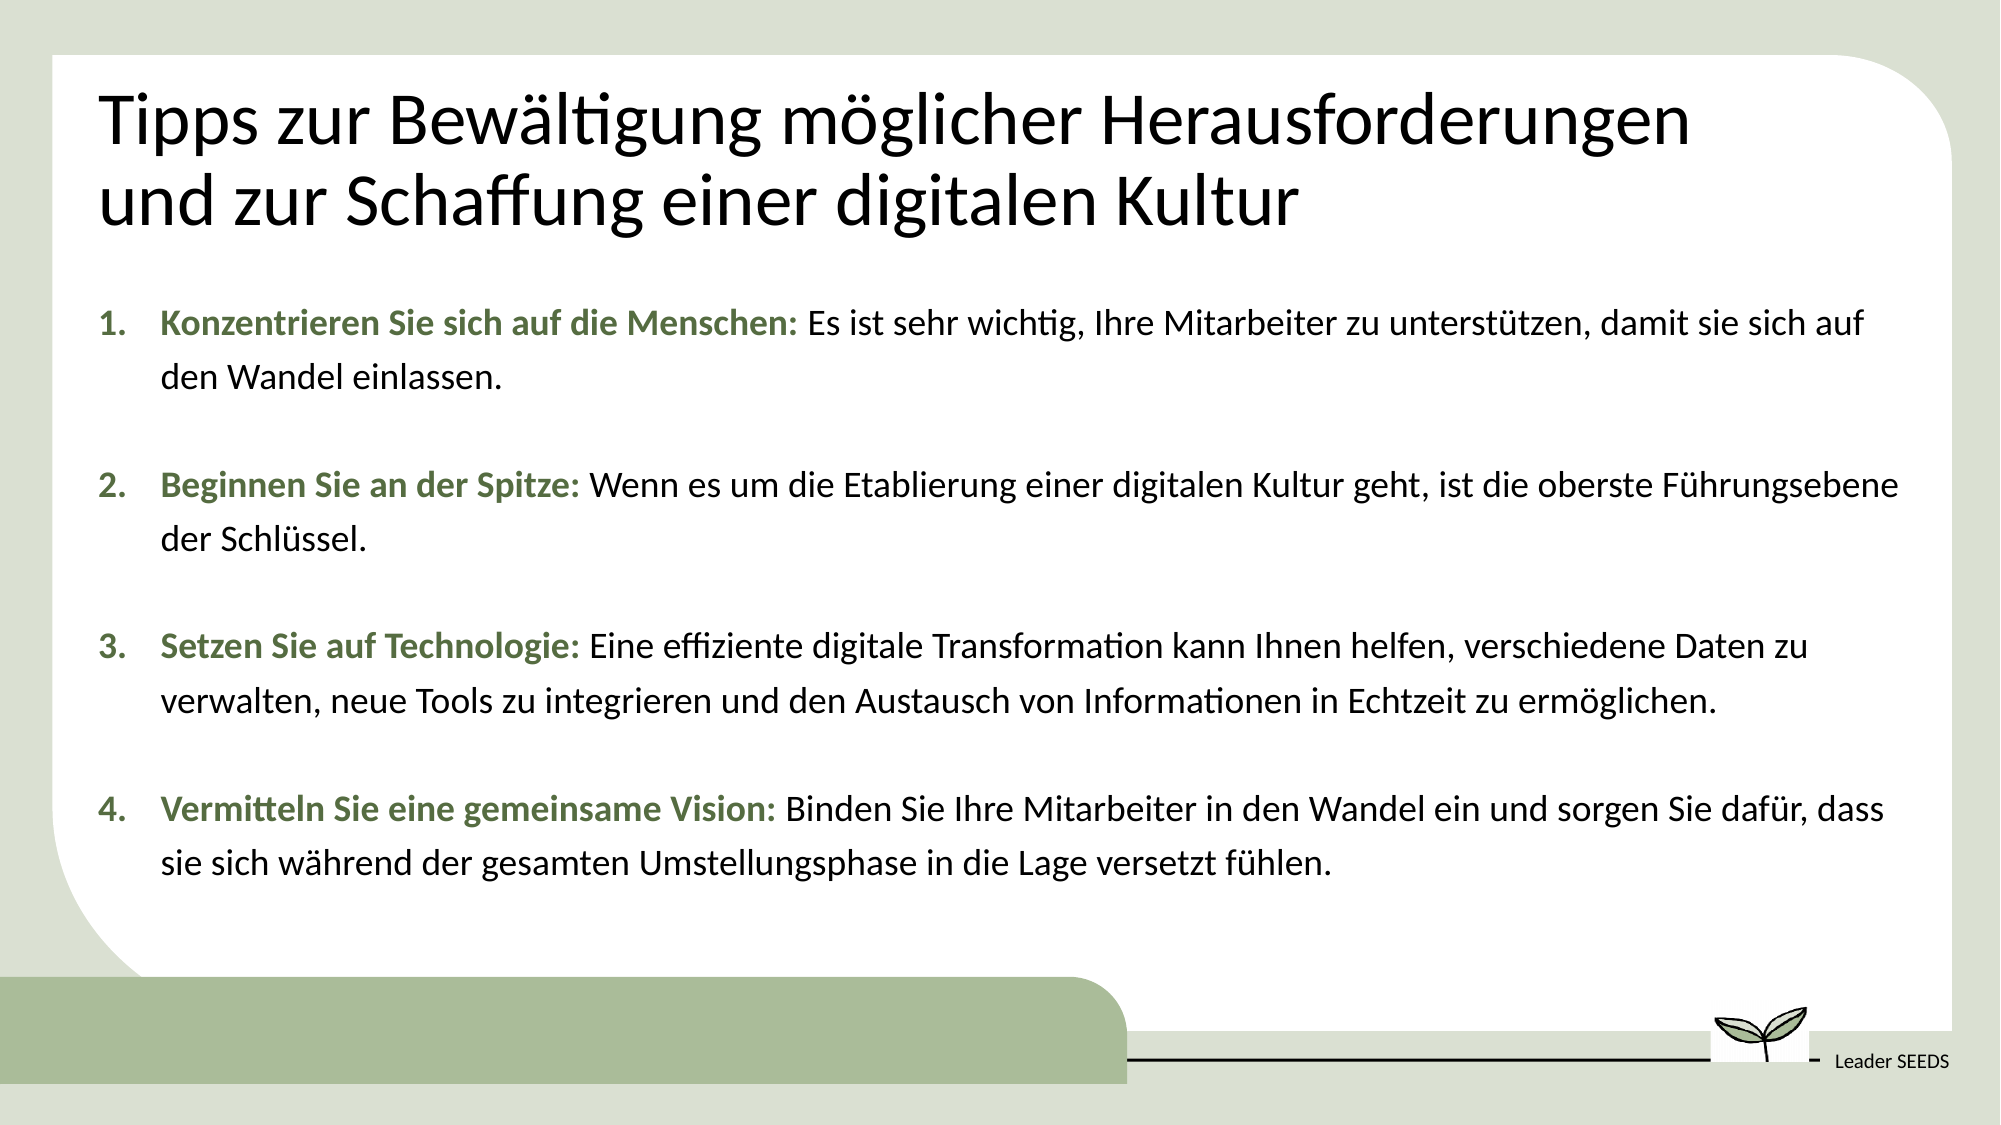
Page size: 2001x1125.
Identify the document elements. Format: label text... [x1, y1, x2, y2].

picture [1710, 1044, 1810, 1062]
list Konzentrieren Sie sich auf die Menschen: Es ist sehr wichtig, Ihre Mitarbeiter zu unterstützen, damit sie sich auf den Wandel einlassen. Beginnen Sie an der Spitze: Wenn es um die Etablierung einer digitalen Kultur geht, ist die oberste Führungsebene der Schlüssel. Setzen Sie auf Technologie: Eine effiziente digitale Transformation kann Ihnen helfen, verschiedene Daten zu verwalten, neue Tools zu integrieren und den Austausch von Informationen in Echtzeit zu ermöglichen. Vermitteln Sie eine gemeinsame Vision: Binden Sie Ihre Mitarbeiter in den Wandel ein und sorgen Sie dafür, dass sie sich während der gesamten Umstellungsphase in die Lage versetzt fühlen. [70, 231, 1930, 1044]
list Tipps zur Bewältigung möglicher Herausforderungen und zur Schaffung einer digitalen Kultur [83, 72, 1822, 204]
